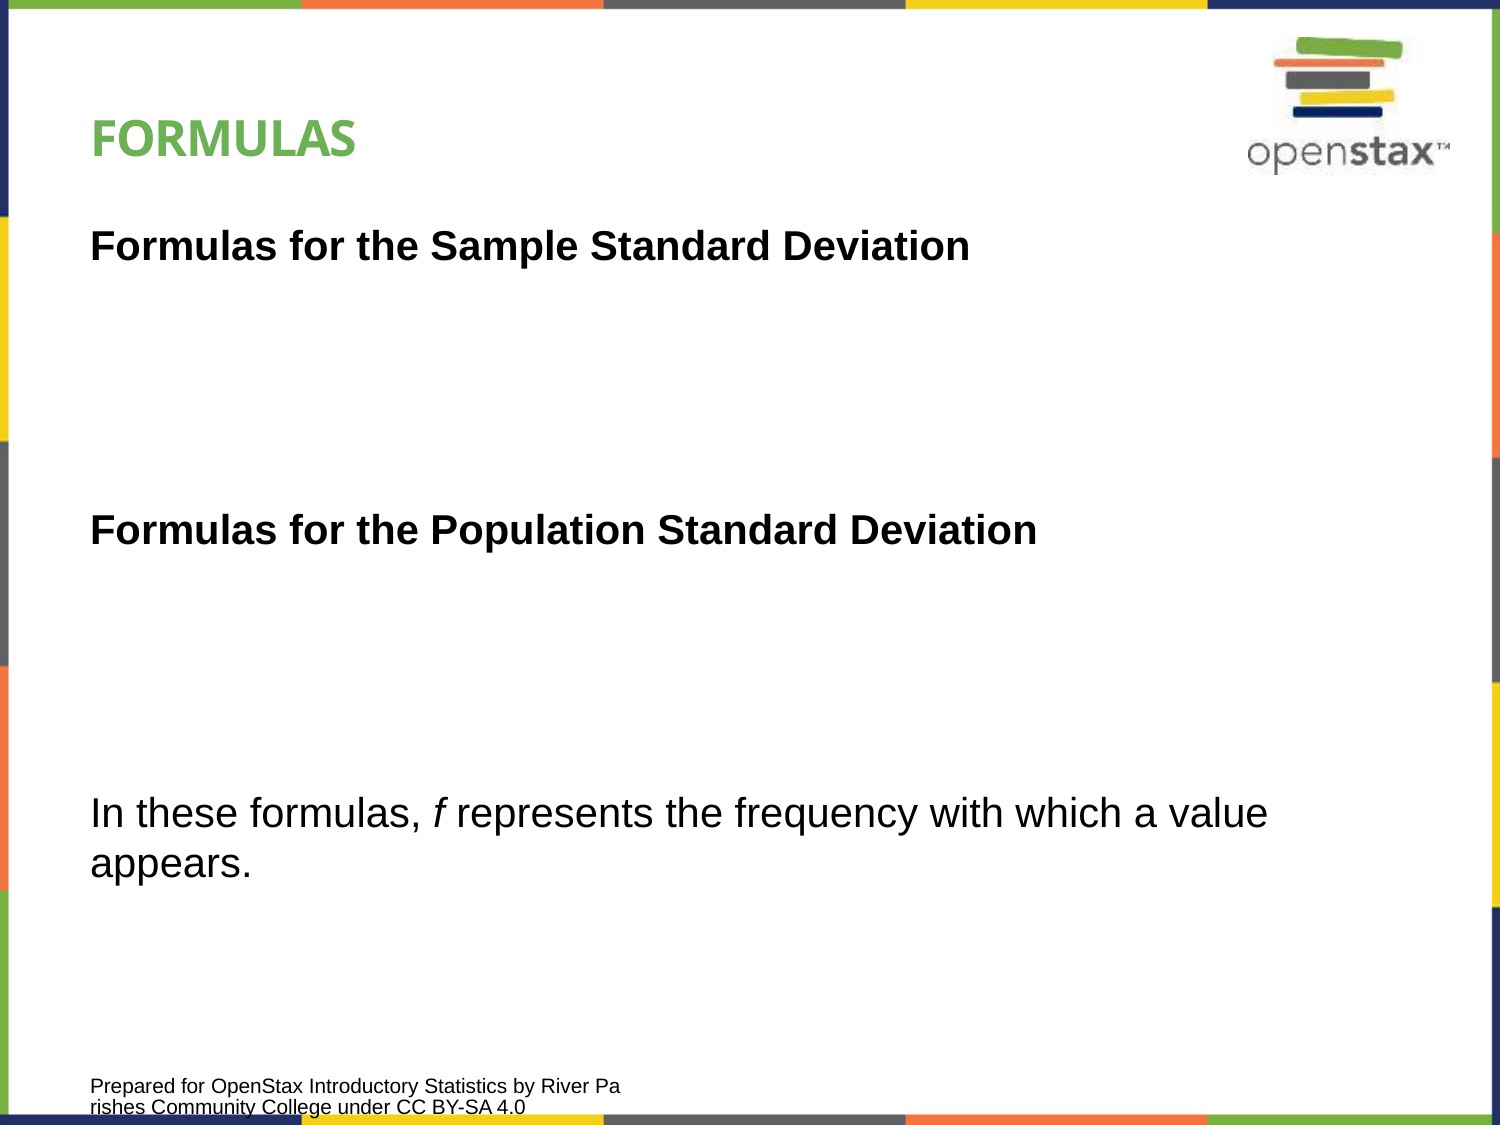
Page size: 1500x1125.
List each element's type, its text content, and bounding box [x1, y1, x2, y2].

title formulas [75, 39, 1247, 175]
footer Prepared for OpenStax Introductory Statistics by River Parishes Community College under CC BY-SA 4.0 [75, 1065, 638, 1112]
picture [0, 0, 1500, 1125]
